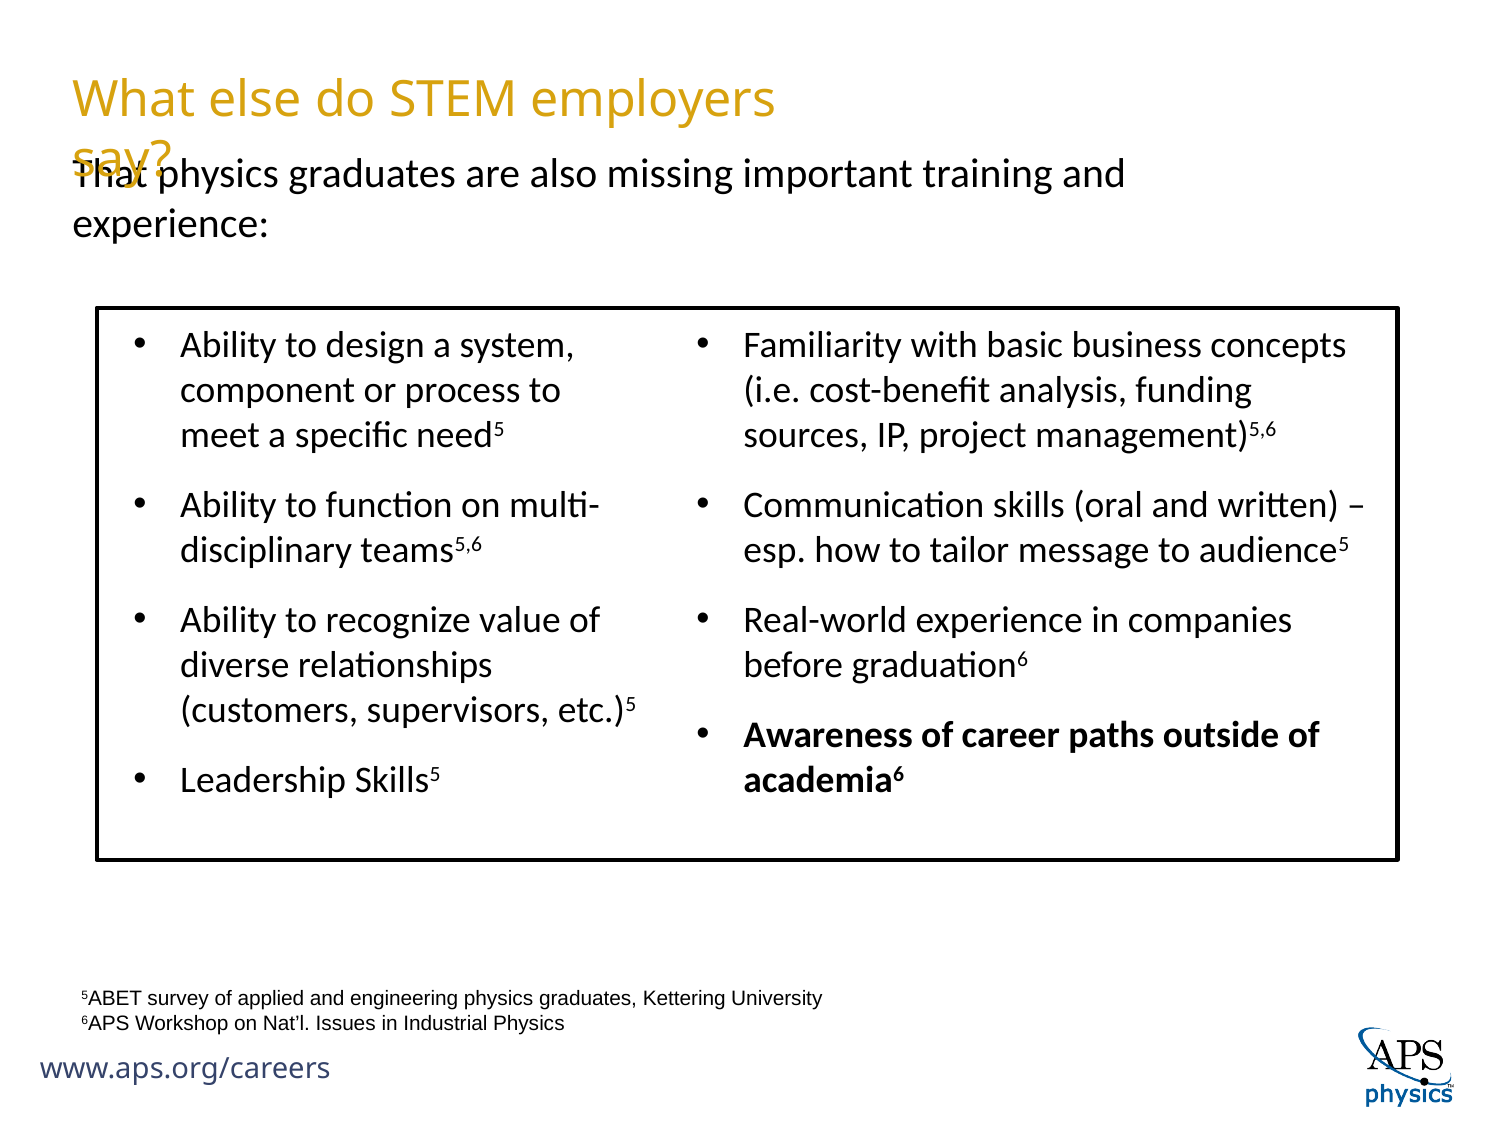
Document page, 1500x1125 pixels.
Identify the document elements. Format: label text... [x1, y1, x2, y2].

text_box [95, 306, 1400, 862]
picture [1358, 1027, 1454, 1107]
text_box Familiarity with basic business concepts (i.e. cost-benefit analysis, funding sources, IP, project management)5,6 Communication skills (oral and written) – esp. how to tailor message to audience5 Real-world experience in companies before graduation6 Awareness of career paths outside of academia6 [681, 312, 1398, 808]
text_box Ability to design a system, component or process to meet a specific need5 Ability to function on multi-disciplinary teams5,6 Ability to recognize value of diverse relationships (customers, supervisors, etc.)5 Leadership Skills5 [118, 312, 659, 808]
text_box 5ABET survey of applied and engineering physics graduates, Kettering University 6APS Workshop on Nat’l. Issues in Industrial Physics [66, 977, 838, 1042]
text_box That physics graduates are also missing important training and experience: [57, 138, 1335, 254]
text_box What else do STEM employers say? [57, 59, 853, 195]
